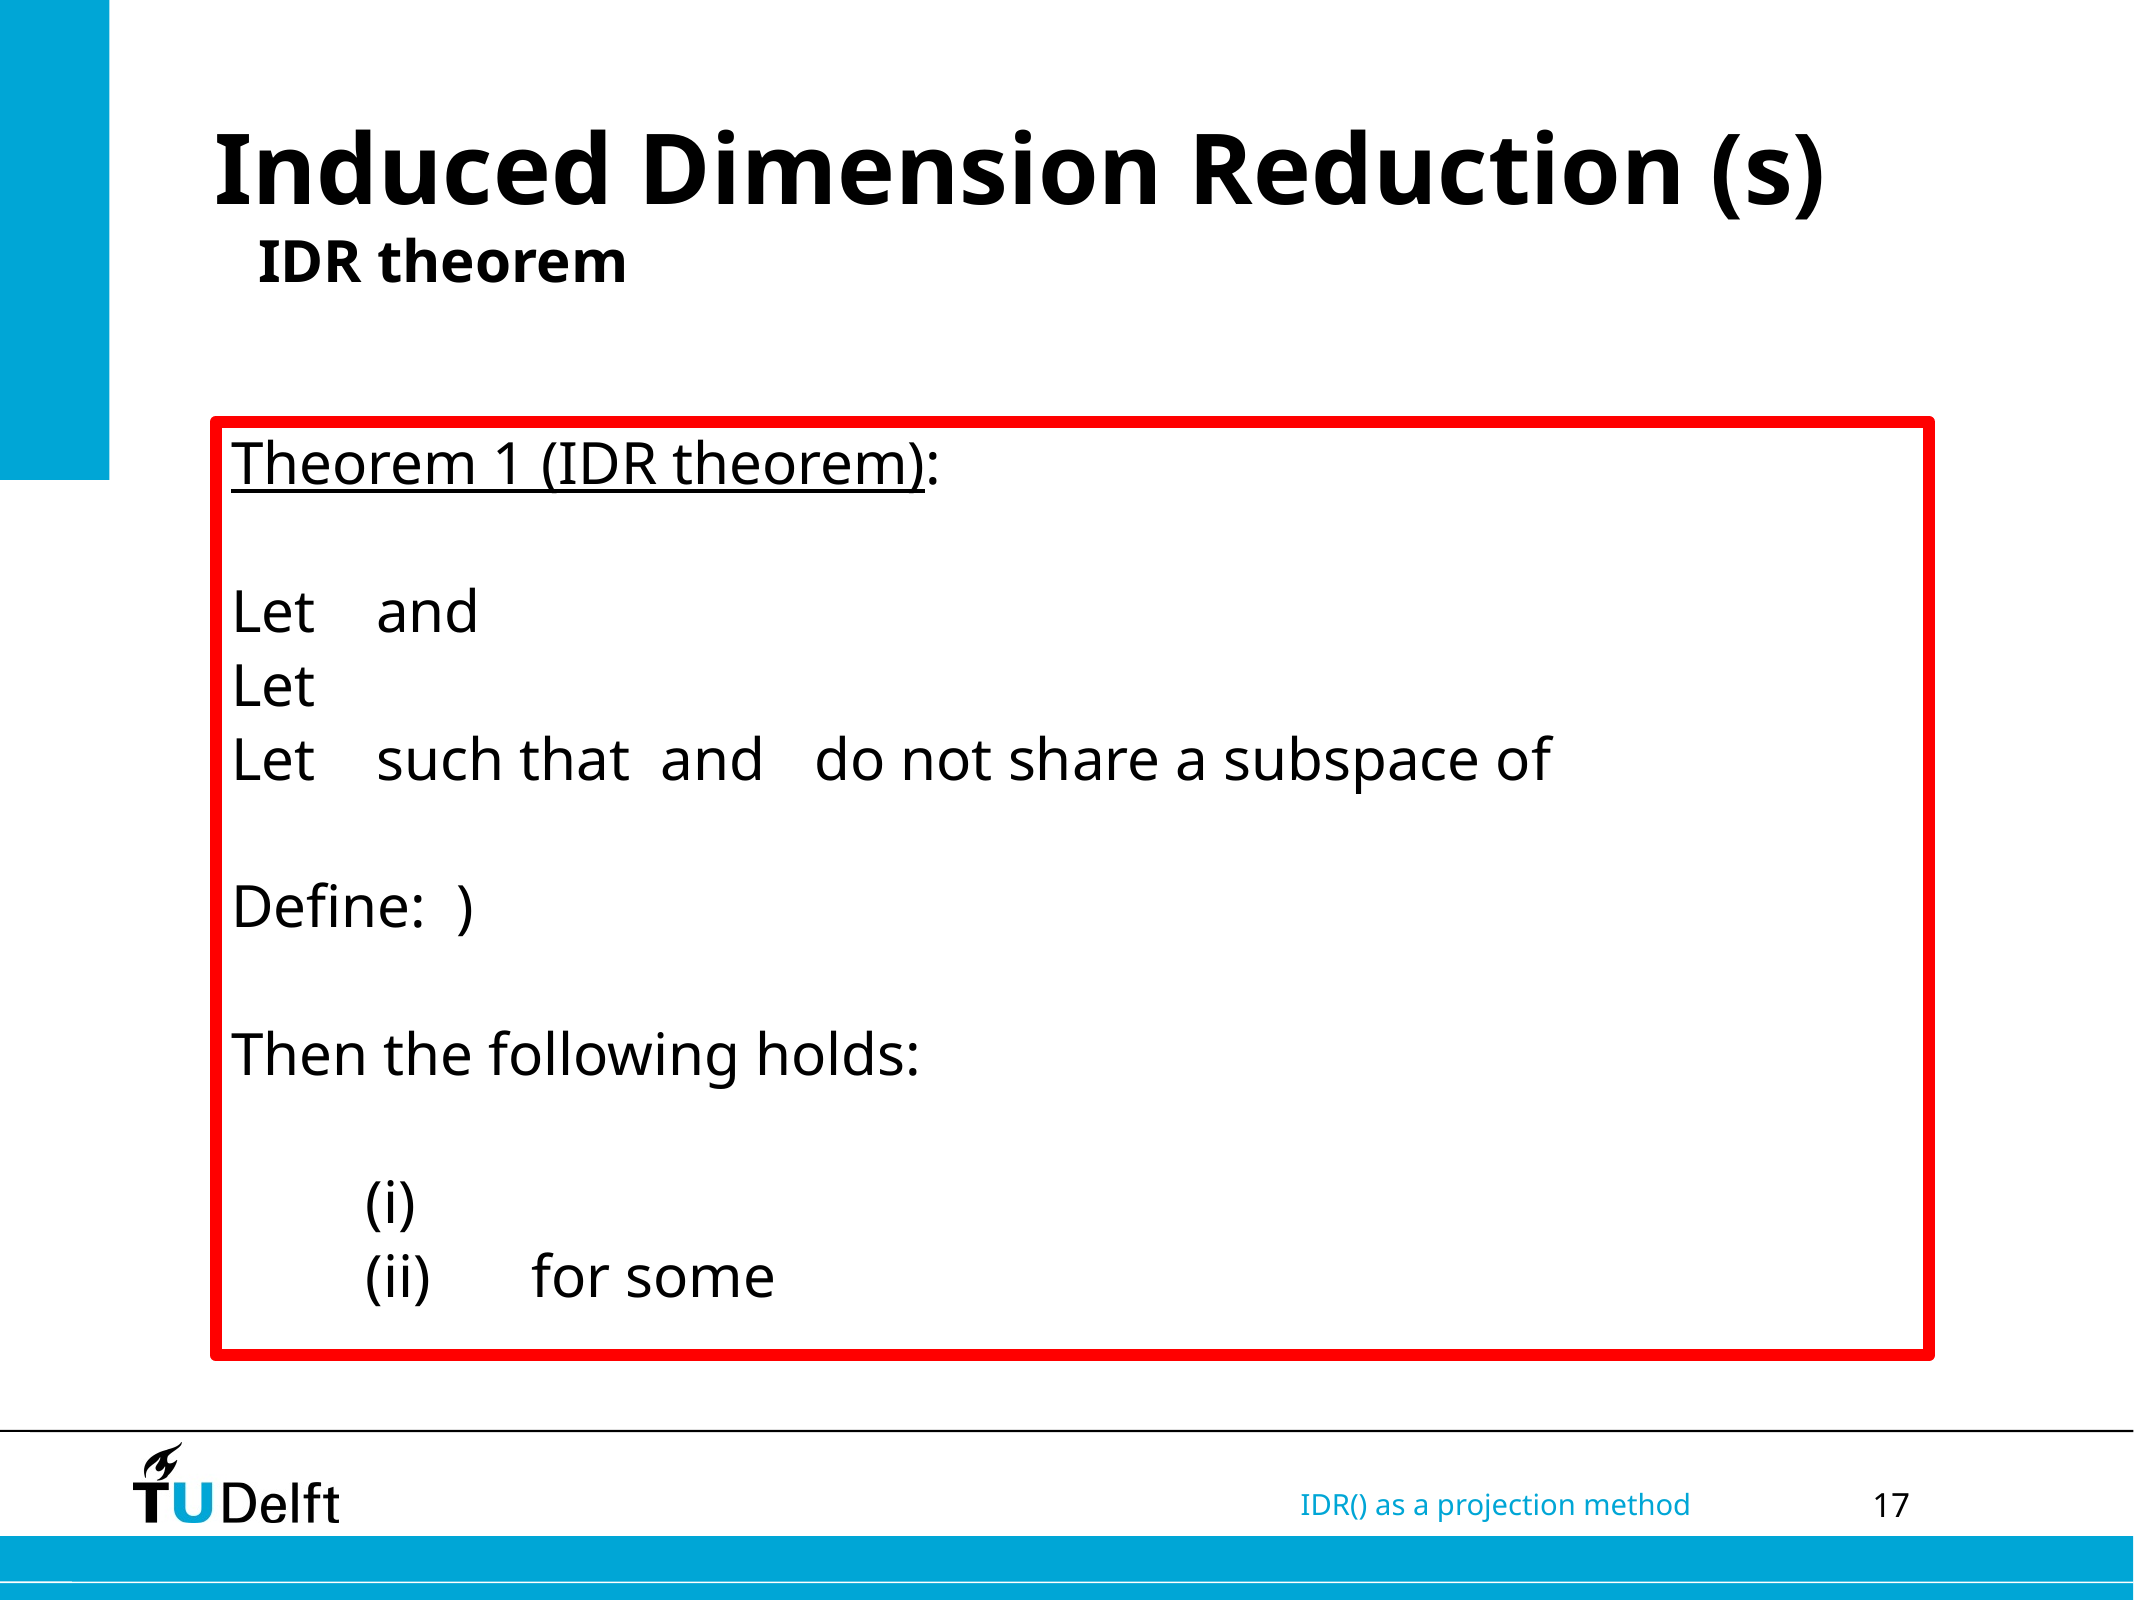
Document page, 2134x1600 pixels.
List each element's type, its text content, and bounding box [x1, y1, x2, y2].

picture [133, 1442, 339, 1523]
title Induced Dimension Reduction (s) IDR theorem [214, 106, 1885, 340]
